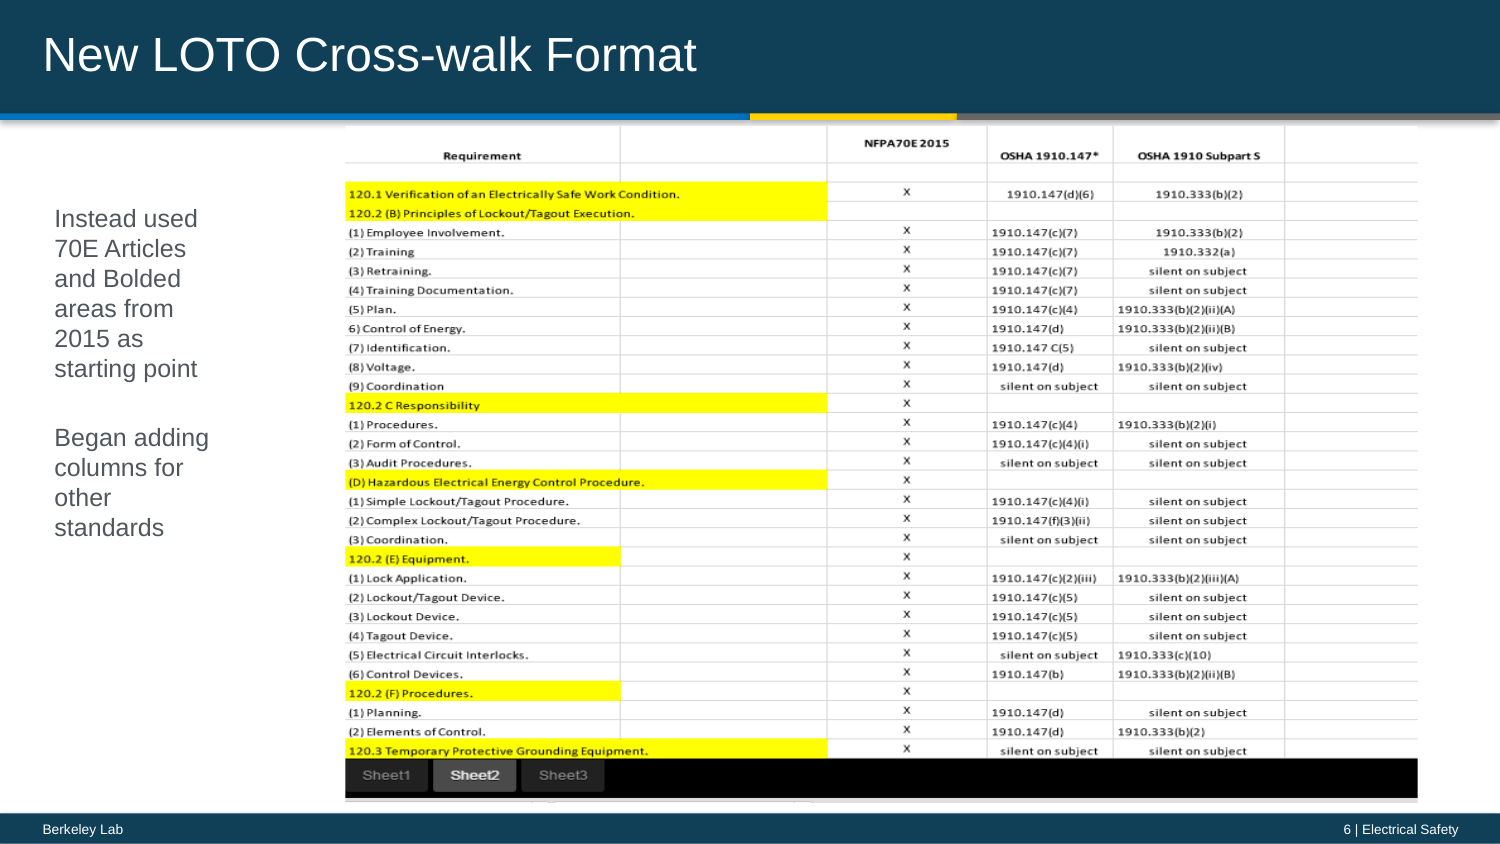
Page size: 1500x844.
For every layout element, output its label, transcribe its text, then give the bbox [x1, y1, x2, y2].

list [344, 125, 1418, 804]
list Instead used 70E Articles and Bolded areas from 2015 as starting point Began adding columns for other standards [40, 195, 237, 757]
title New LOTO Cross-walk Format [29, 0, 1282, 111]
